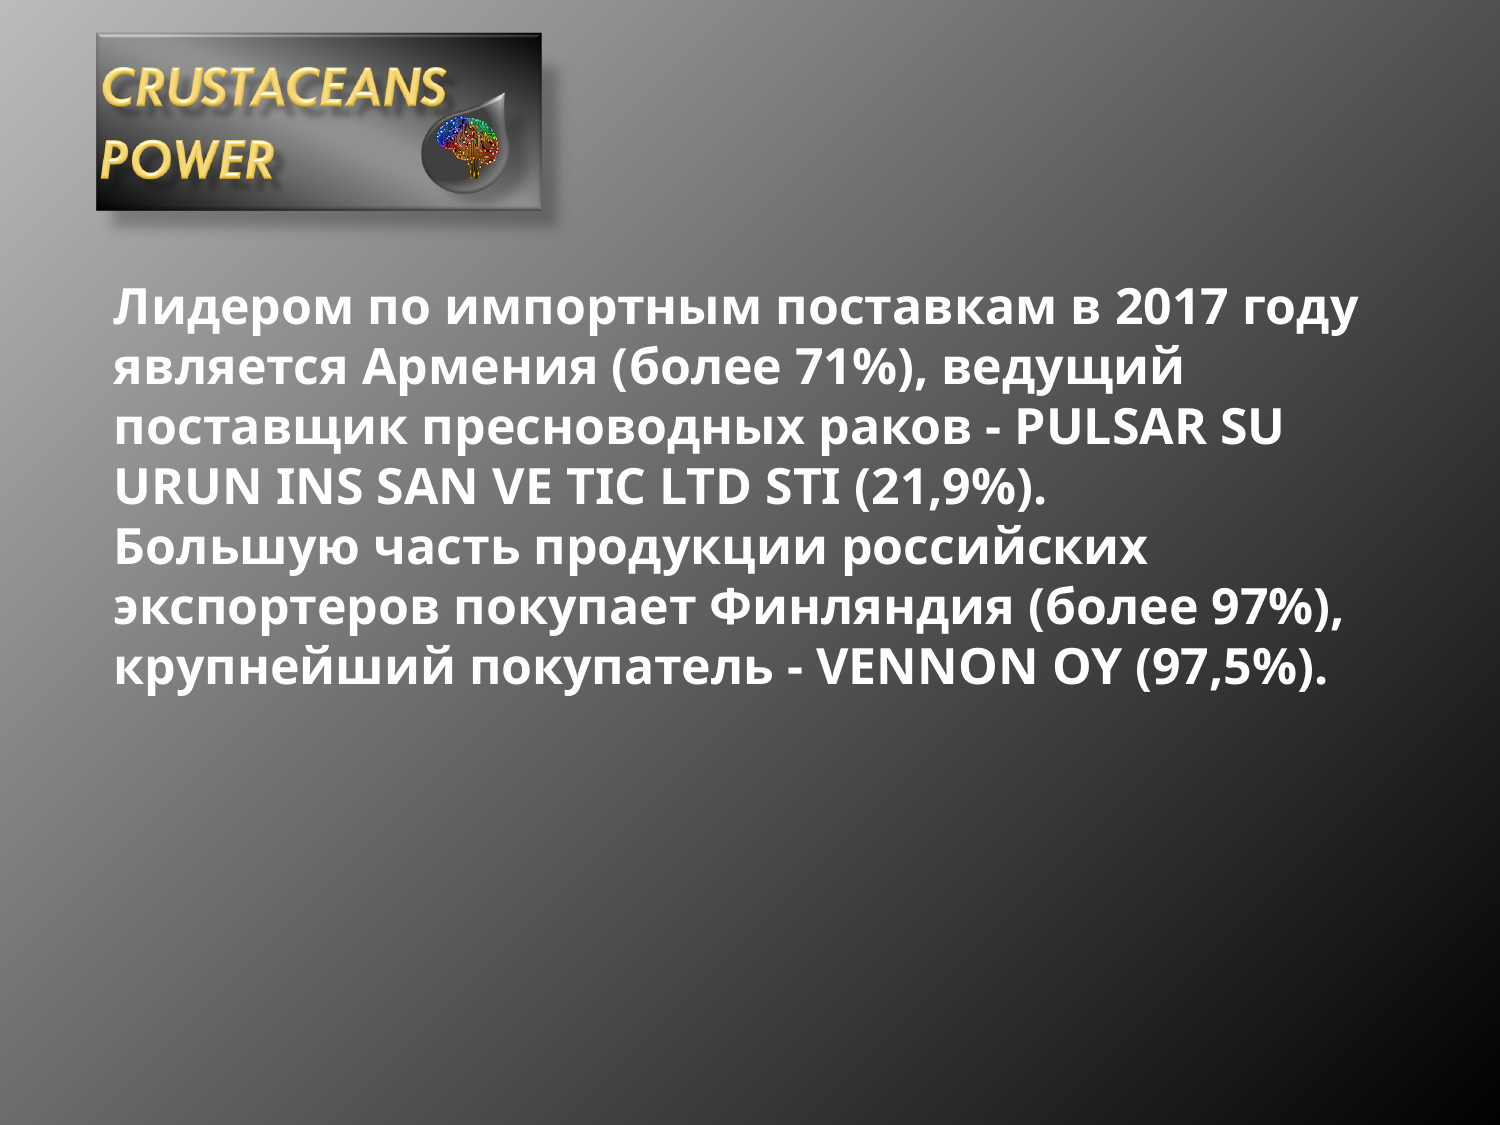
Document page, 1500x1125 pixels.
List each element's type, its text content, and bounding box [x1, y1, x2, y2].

picture [64, 30, 577, 250]
list Лидером по импортным поставкам в 2017 году является Армения (более 71%), ведущий поставщик пресноводных раков - PULSAR SU URUN INS SAN VE TIC LTD STI (21,9%). Большую часть продукции российских экспортеров покупает Финляндия (более 97%), крупнейший покупатель - VENNON OY (97,5%). [76, 267, 1412, 969]
